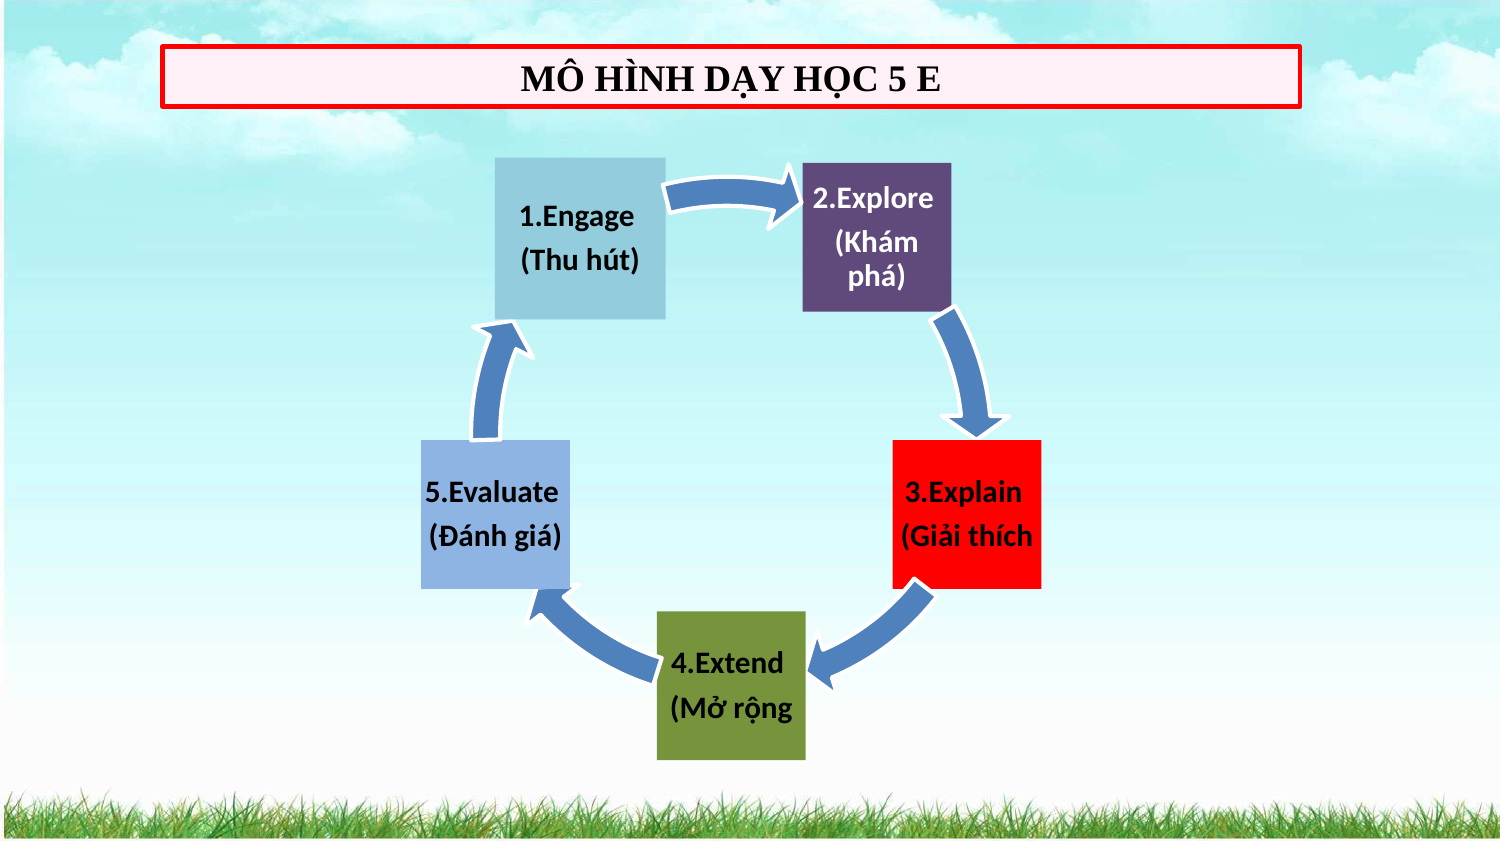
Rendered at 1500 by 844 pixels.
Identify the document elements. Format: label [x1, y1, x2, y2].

text_box [174, 157, 1288, 760]
picture [0, 0, 1500, 841]
